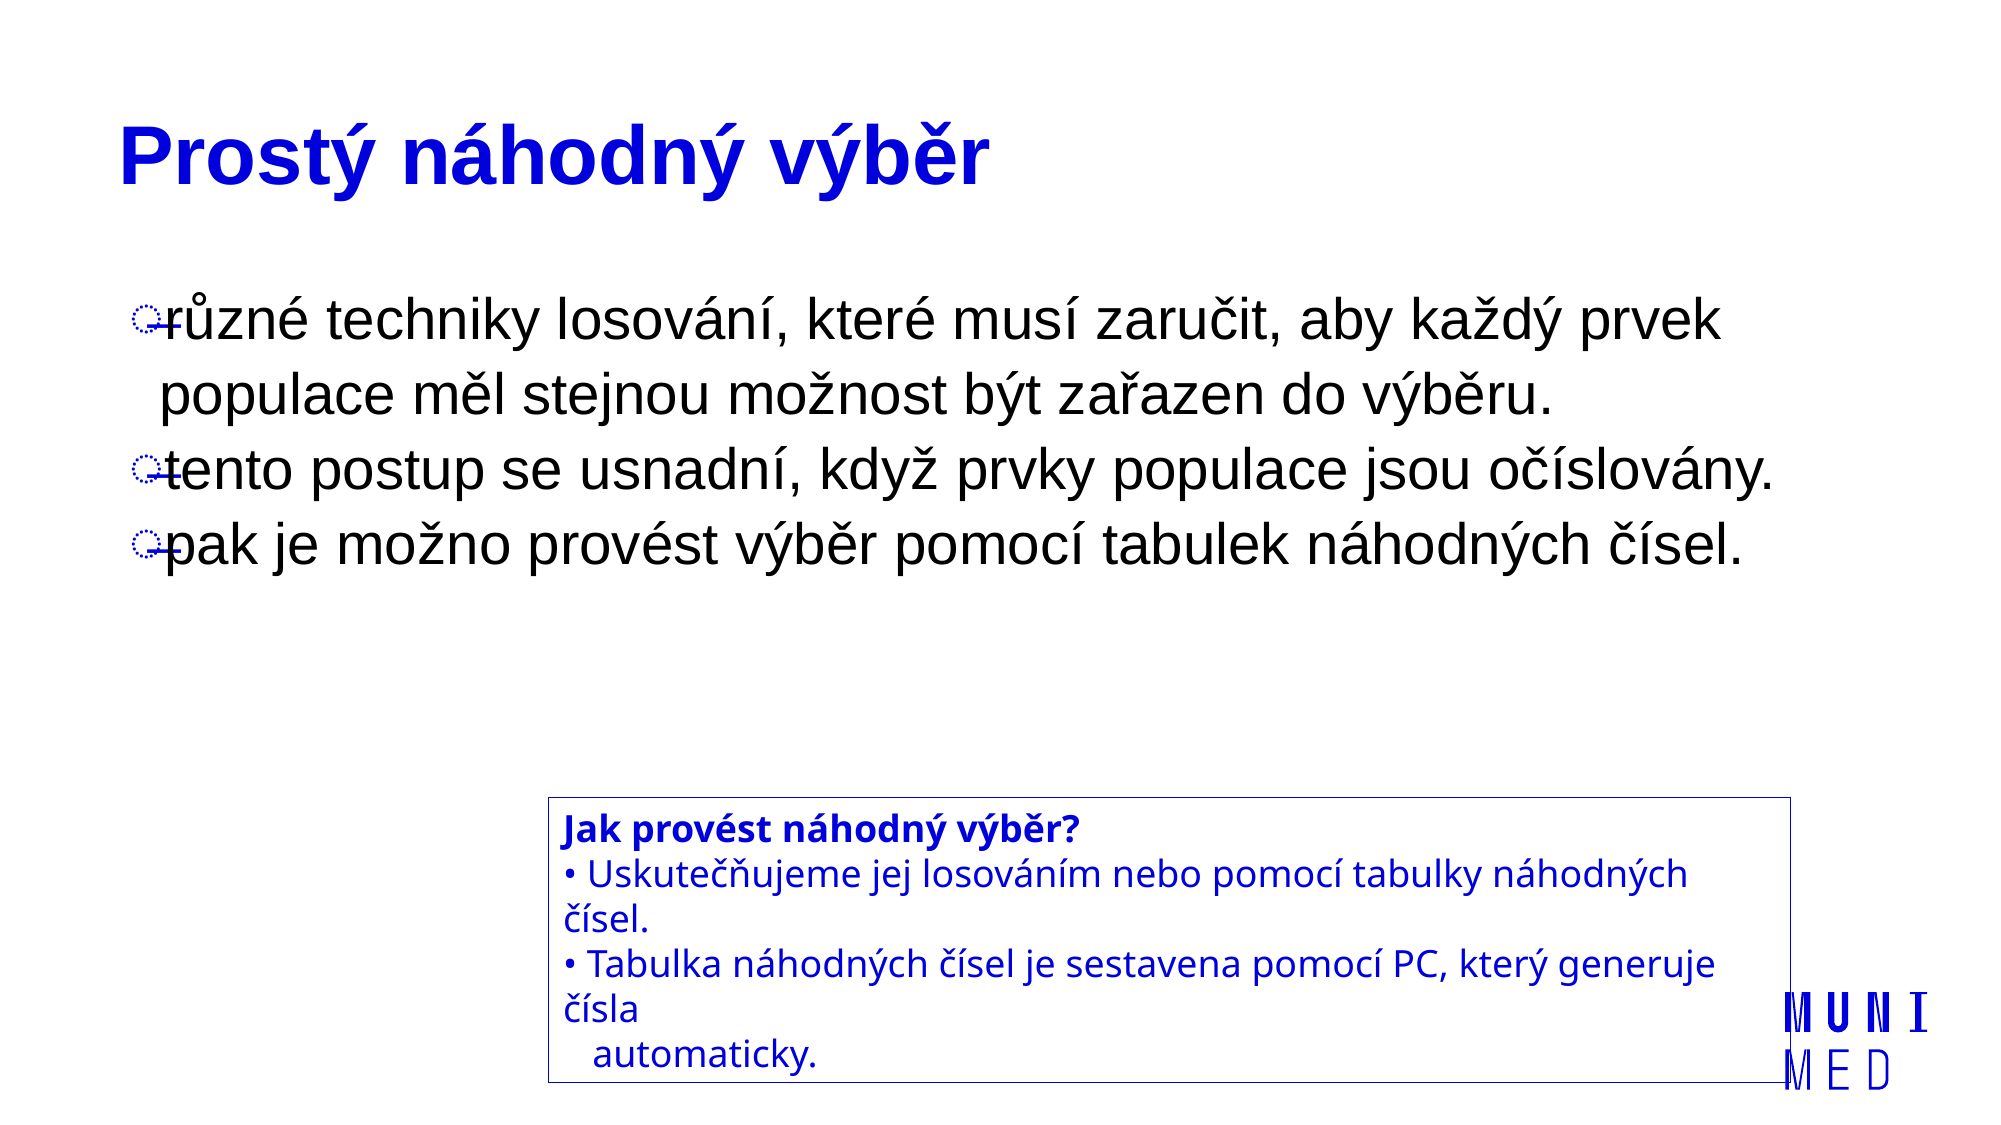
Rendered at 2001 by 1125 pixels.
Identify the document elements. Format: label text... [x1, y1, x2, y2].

list různé techniky losování, které musí zaručit, aby každý prvek populace měl stejnou možnost být zařazen do výběru. tento postup se usnadní, když prvky populace jsou očíslovány. pak je možno provést výběr pomocí tabulek náhodných čísel. [118, 275, 1883, 956]
title Prostý náhodný výběr [118, 118, 1883, 193]
text_box Jak provést náhodný výběr? • Uskutečňujeme jej losováním nebo pomocí tabulky náhodných čísel. • Tabulka náhodných čísel je sestavena pomocí PC, který generuje čísla automaticky. [548, 797, 1791, 1083]
